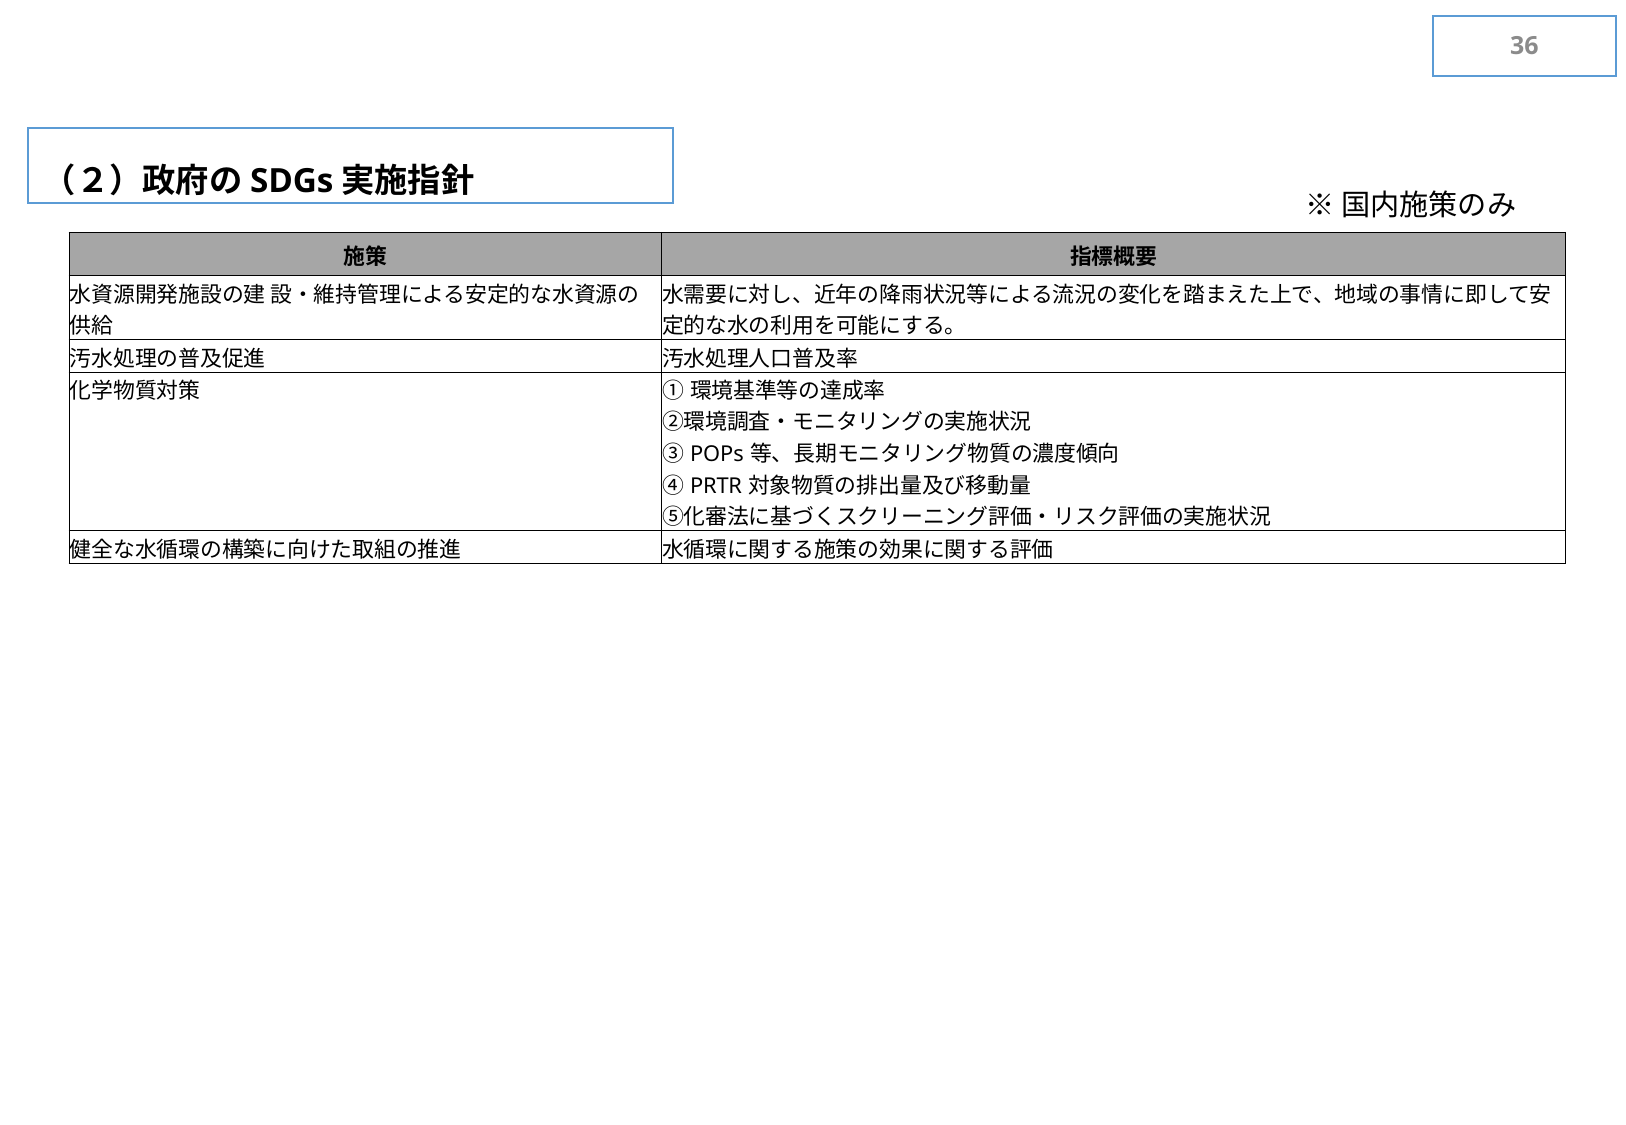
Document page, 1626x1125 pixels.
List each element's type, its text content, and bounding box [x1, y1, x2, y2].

text_box （２）政府のSDGs実施指針 [27, 127, 674, 204]
slide_number 35 [1432, 16, 1617, 77]
table_cell 水需要に対し、近年の降雨状況等による流況の変化を踏まえた上で、地域の事情に即して安定的な水の利用を可能にする。 [662, 276, 1565, 339]
table_cell ①環境基準等の達成率 ②環境調査・モニタリングの実施状況 ③POPs等、長期モニタリング物質の濃度傾向 ④PRTR対象物質の排出量及び移動量 ⑤化審法に基づくスクリーニング評価・リスク評価の実施状況 [662, 373, 1565, 530]
table_cell 水循環に関する施策の効果に関する評価 [662, 531, 1565, 563]
table_header 施策 [70, 233, 661, 275]
table_cell 汚水処理の普及促進 [70, 340, 661, 372]
table_cell 化学物質対策 [70, 373, 661, 530]
table_cell 健全な水循環の構築に向けた取組の推進 [70, 531, 661, 563]
table_cell 水資源開発施設の建 設・維持管理による安定的な水資源の供給 [70, 276, 661, 339]
text_box ※国内施策のみ [1290, 147, 1532, 229]
table_cell 汚水処理人口普及率 [662, 340, 1565, 372]
table_header 指標概要 [662, 233, 1565, 275]
